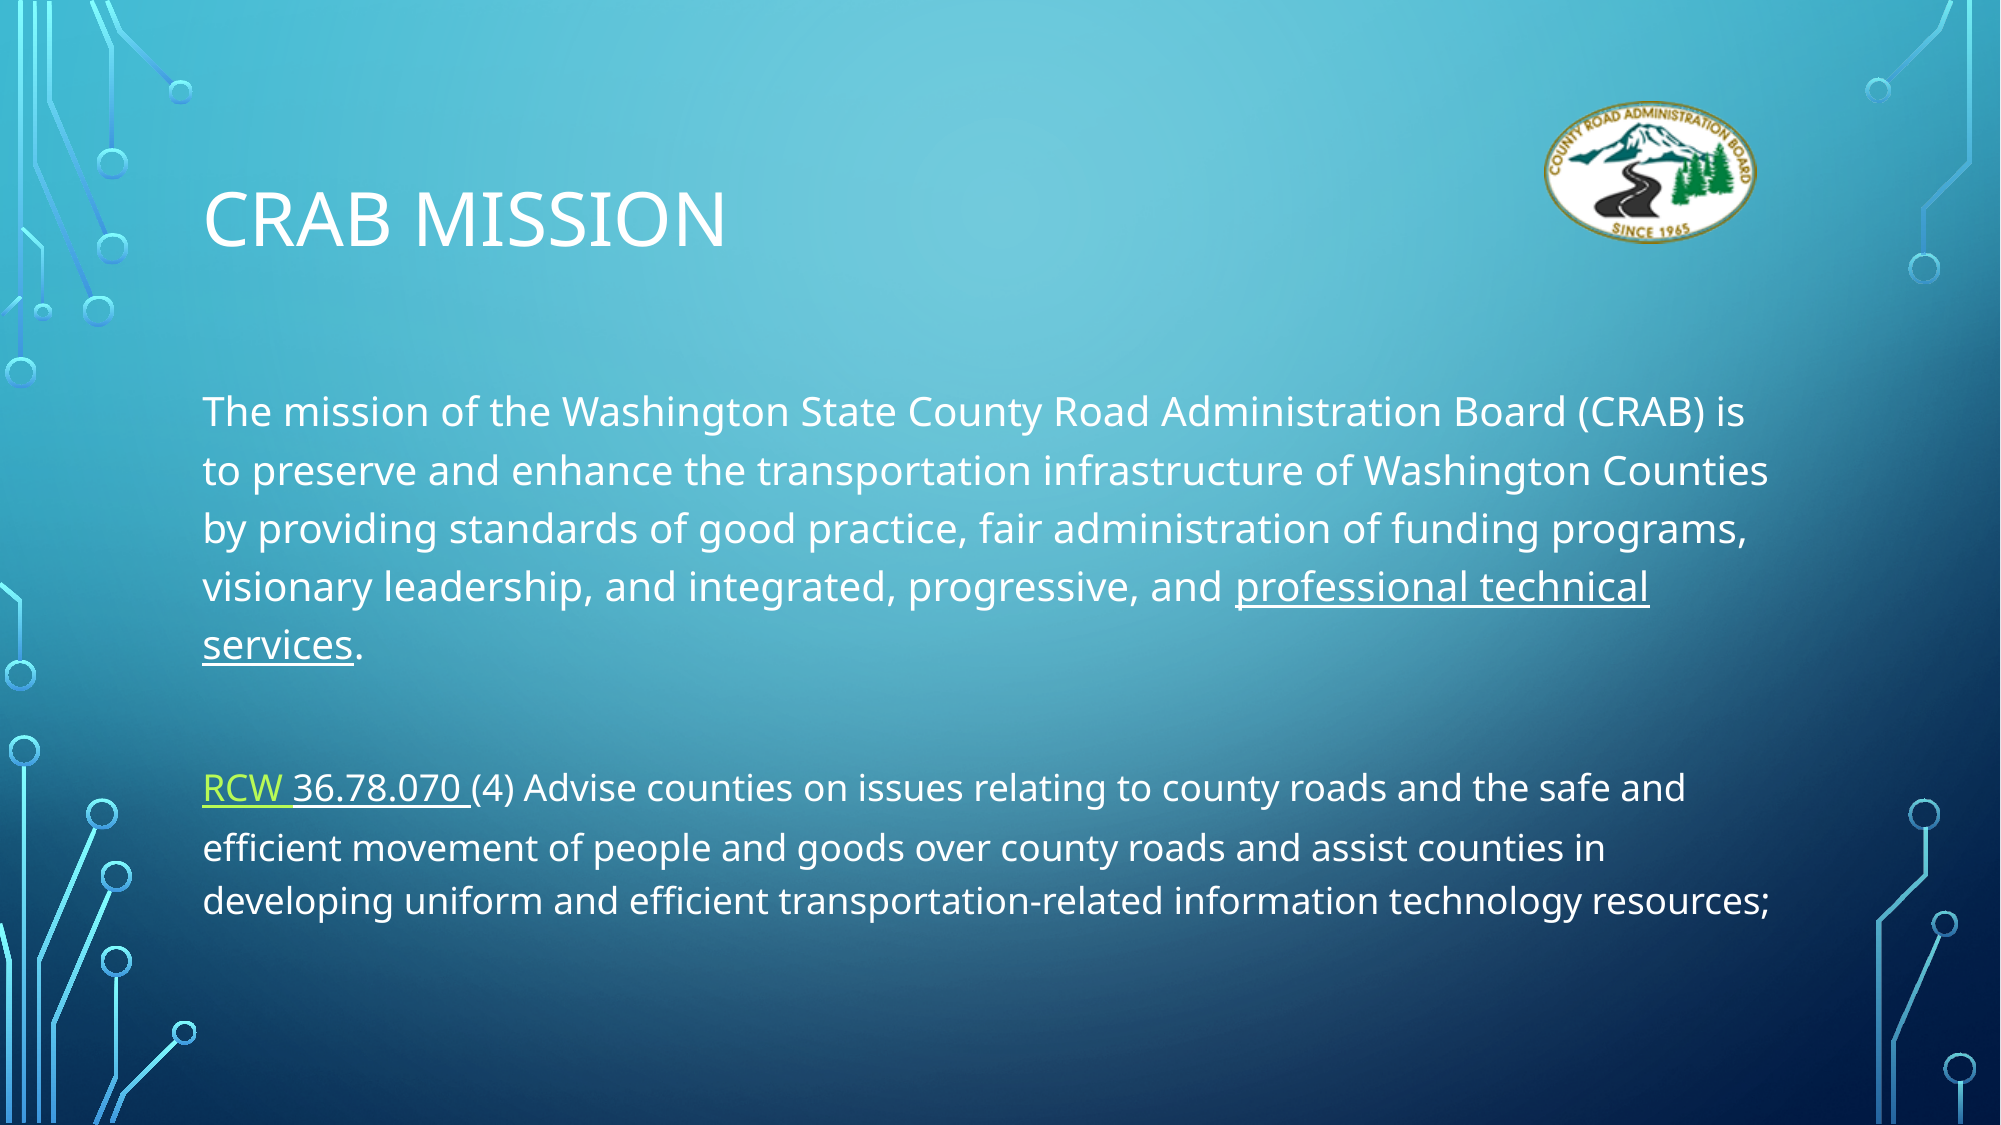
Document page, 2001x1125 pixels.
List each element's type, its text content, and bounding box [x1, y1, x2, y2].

title CRAB Mission [187, 101, 1813, 344]
list The mission of the Washington State County Road Administration Board (CRAB) is to preserve and enhance the transportation infrastructure of Washington Counties by providing standards of good practice, fair administration of funding programs, visionary leadership, and integrated, progressive, and professional technical services. RCW 36.78.070 (4) Advise counties on issues relating to county roads and the safe and efficient movement of people and goods over county roads and assist counties in developing uniform and efficient transportation-related information technology resources; [187, 369, 1813, 950]
picture [1544, 101, 1758, 244]
